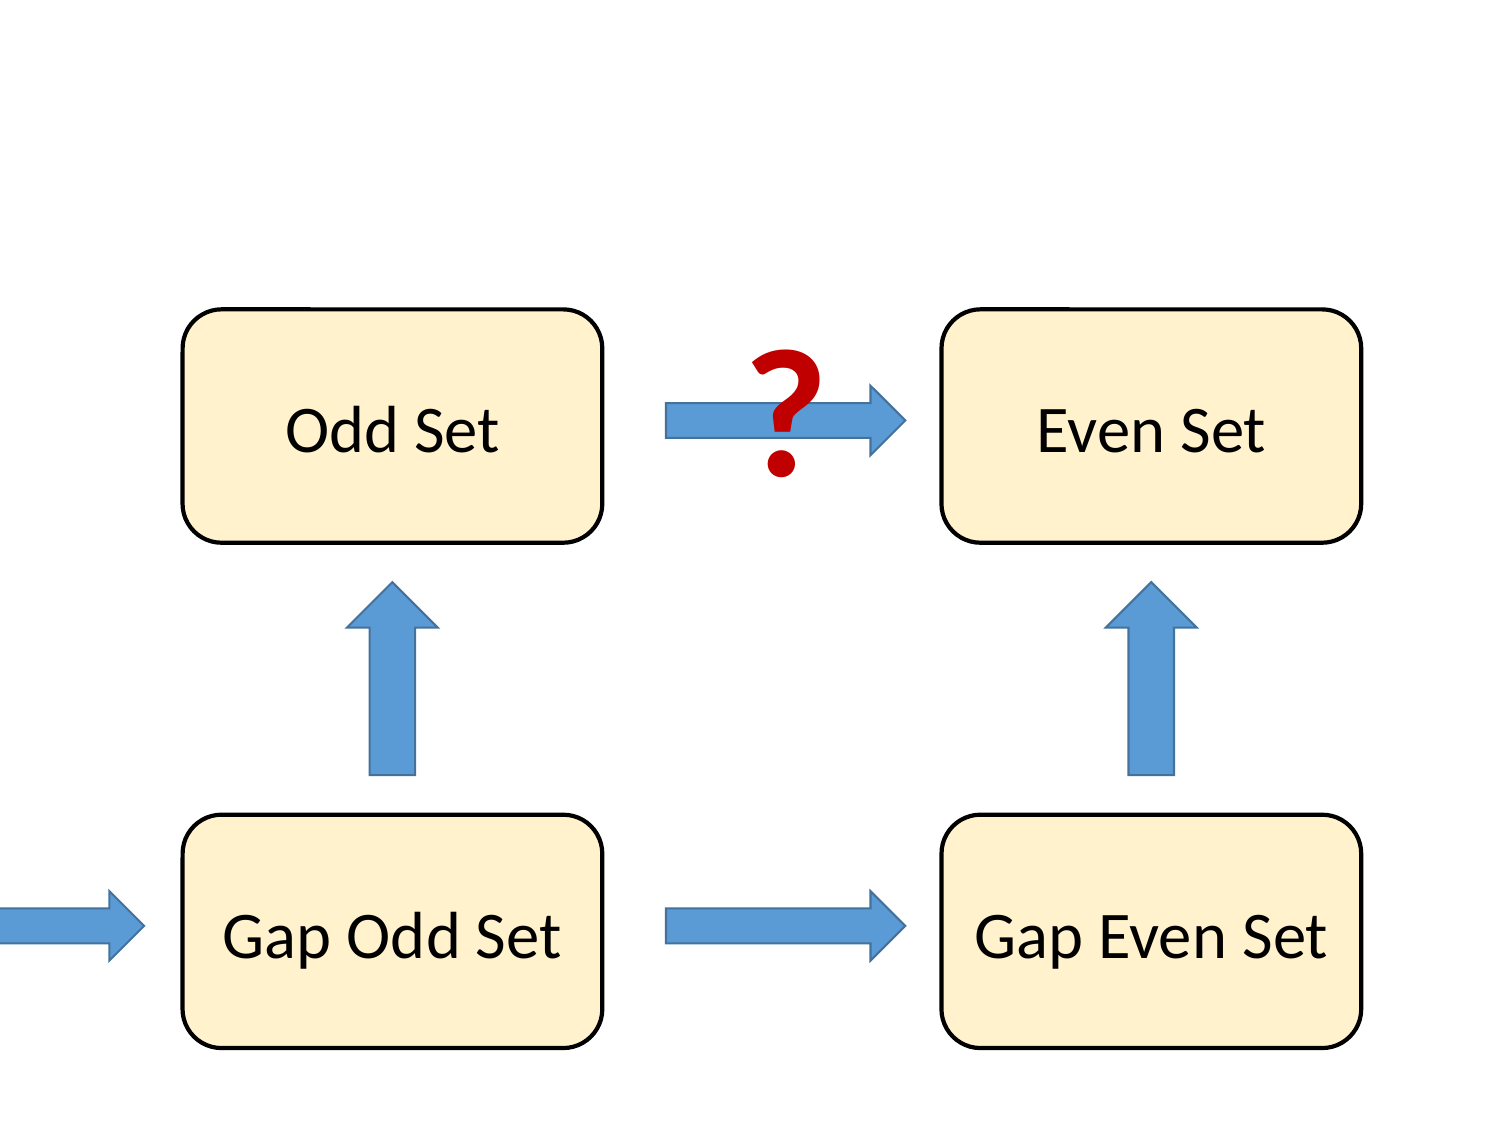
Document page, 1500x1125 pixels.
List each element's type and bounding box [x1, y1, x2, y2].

text_box [0, 286, 1500, 1125]
